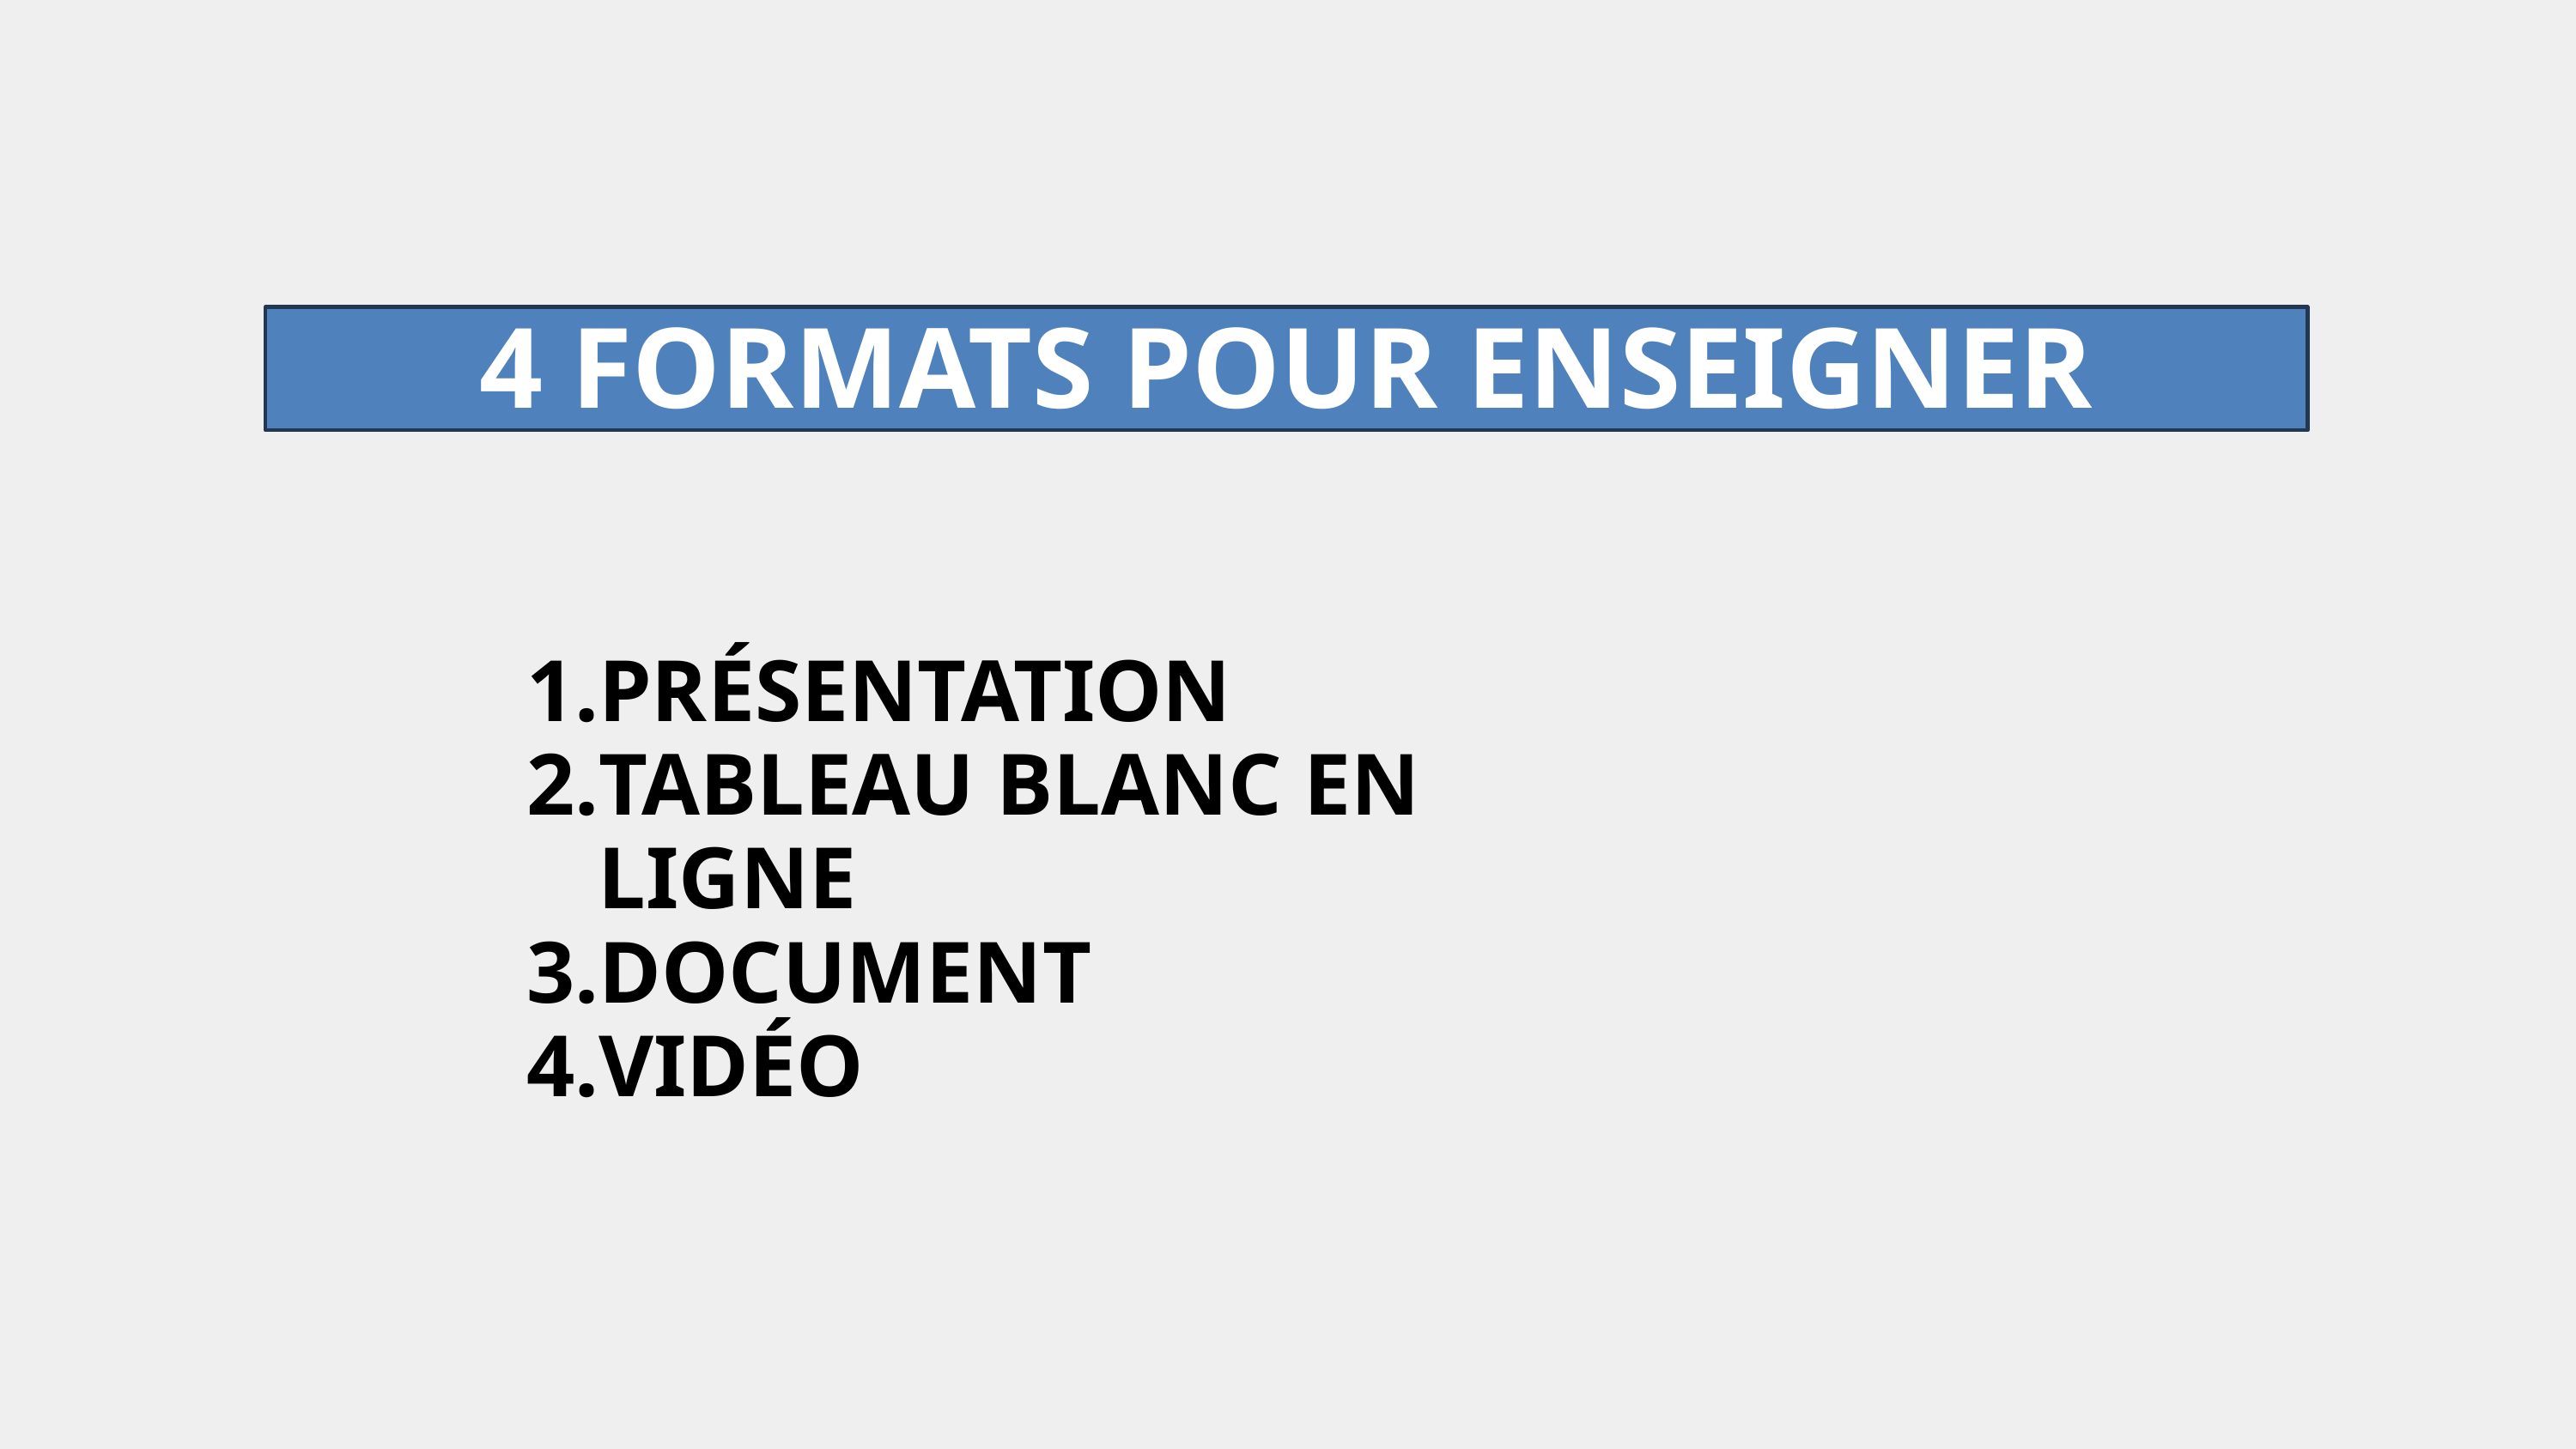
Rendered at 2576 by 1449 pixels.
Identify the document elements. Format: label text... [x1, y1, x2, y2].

text_box 4 FORMATS POUR ENSEIGNER [264, 305, 2310, 432]
text_box PRÉSENTATION TABLEAU BLANC EN LIGNE DOCUMENT VIDÉO [454, 644, 1675, 1114]
